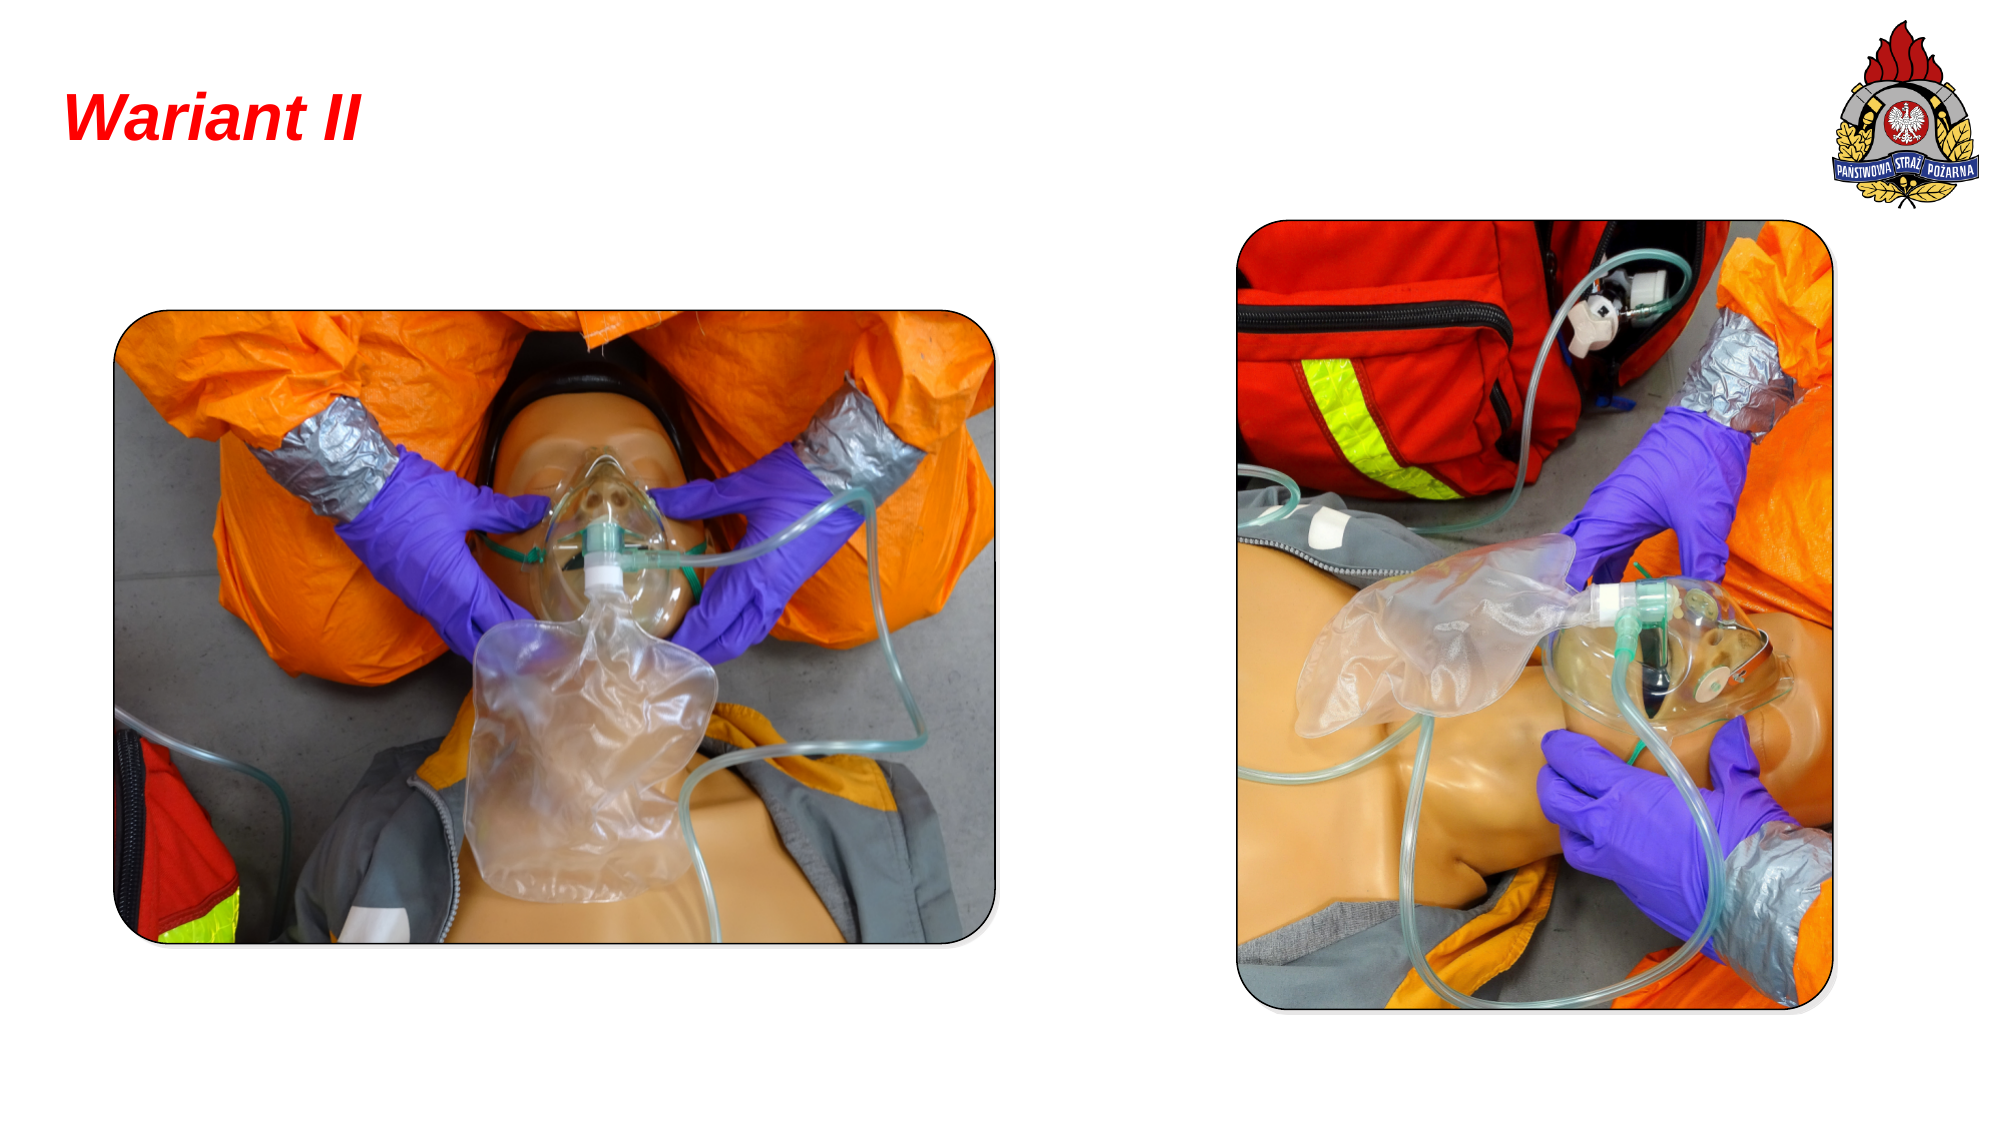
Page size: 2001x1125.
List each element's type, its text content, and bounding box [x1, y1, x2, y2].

picture [1832, 20, 1979, 209]
title Wariant II [47, 9, 1500, 229]
picture [113, 310, 995, 944]
picture [1236, 220, 1833, 1010]
